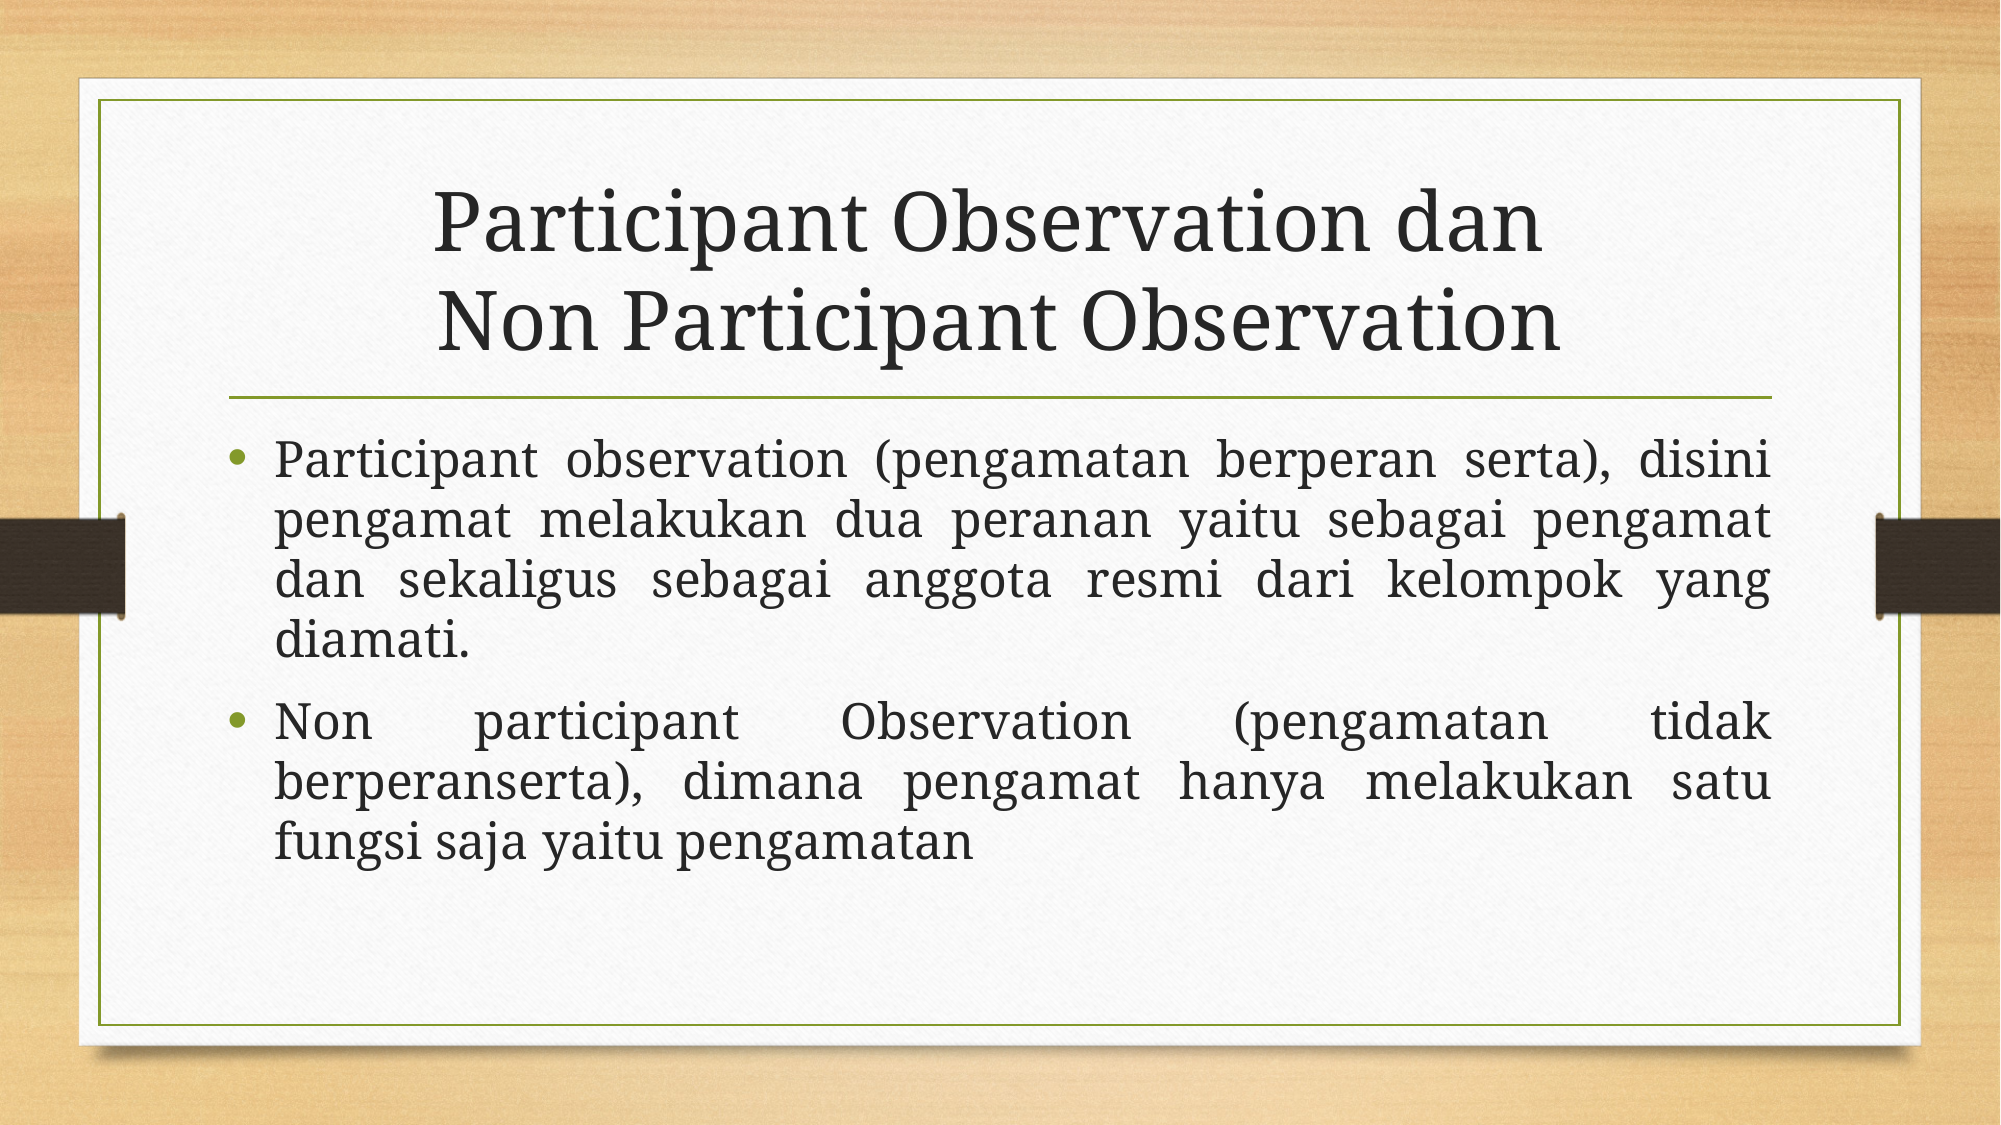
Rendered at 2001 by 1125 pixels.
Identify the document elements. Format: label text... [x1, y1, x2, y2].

title Participant Observation dan Non Participant Observation [212, 161, 1788, 375]
picture [0, 0, 2001, 1125]
list Participant observation (pengamatan berperan serta), disini pengamat melakukan dua peranan yaitu sebagai pengamat dan sekaligus sebagai anggota resmi dari kelompok yang diamati. Non participant Observation (pengamatan tidak berperanserta), dimana pengamat hanya melakukan satu fungsi saja yaitu pengamatan [212, 419, 1788, 964]
